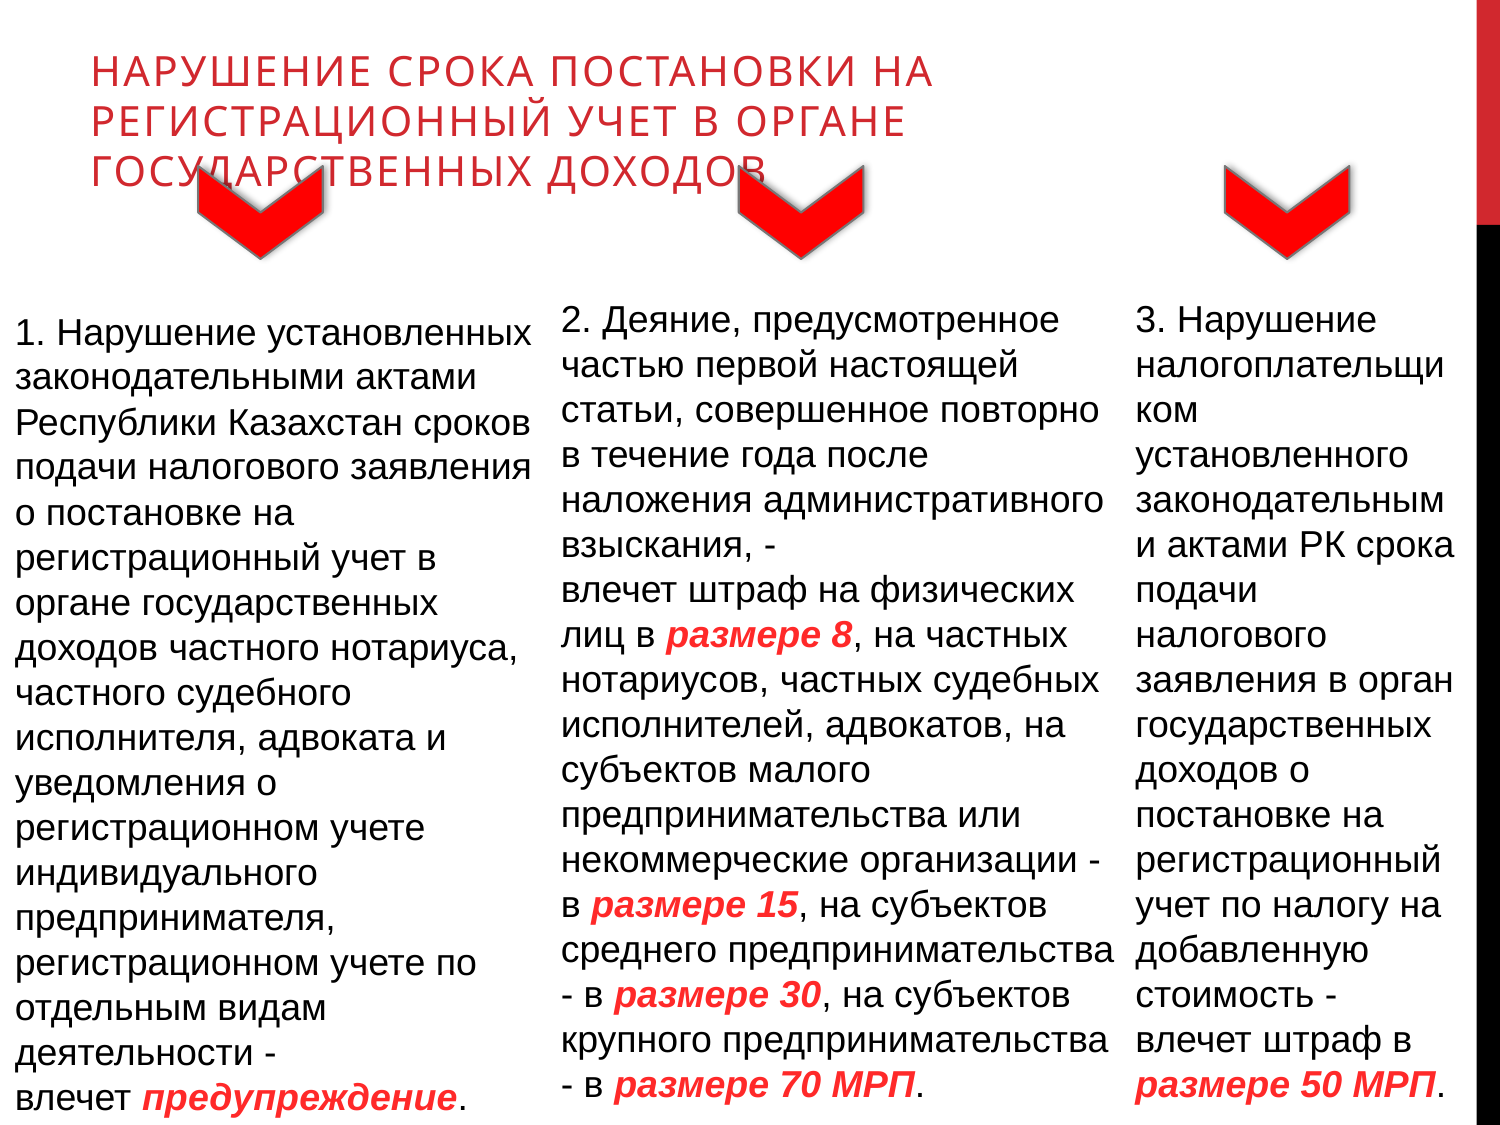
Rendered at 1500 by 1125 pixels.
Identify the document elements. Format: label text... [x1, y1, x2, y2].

text_box 2. Деяние, предусмотренное частью первой настоящей статьи, совершенное повторно в течение года после наложения административного взыскания, - влечет штраф на физических лиц в размере 8, на частных нотариусов, частных судебных исполнителей, адвокатов, на субъектов малого предпринимательства или некоммерческие организации - в размере 15, на субъектов среднего предпринимательства - в размере 30, на субъектов крупного предпринимательства - в размере 70 МРП. [546, 287, 1120, 1113]
text_box [1223, 165, 1351, 260]
list Нарушение срока постановки на регистрационный учет в органе государственных доходов [75, 37, 1350, 213]
text_box [197, 165, 324, 260]
text_box [737, 165, 865, 260]
text_box 3. Нарушение налогоплательщиком установленного законодательными актами РК срока подачи налогового заявления в орган государственных доходов о постановке на регистрационный учет по налогу на добавленную стоимость - влечет штраф в размере 50 МРП. [1120, 287, 1472, 1113]
text_box 1. Нарушение установленных законодательными актами Республики Казахстан сроков подачи налогового заявления о постановке на регистрационный учет в органе государственных доходов частного нотариуса, частного судебного исполнителя, адвоката и уведомления о регистрационном учете индивидуального предпринимателя, регистрационном учете по отдельным видам деятельности - влечет предупреждение. [0, 300, 569, 1125]
